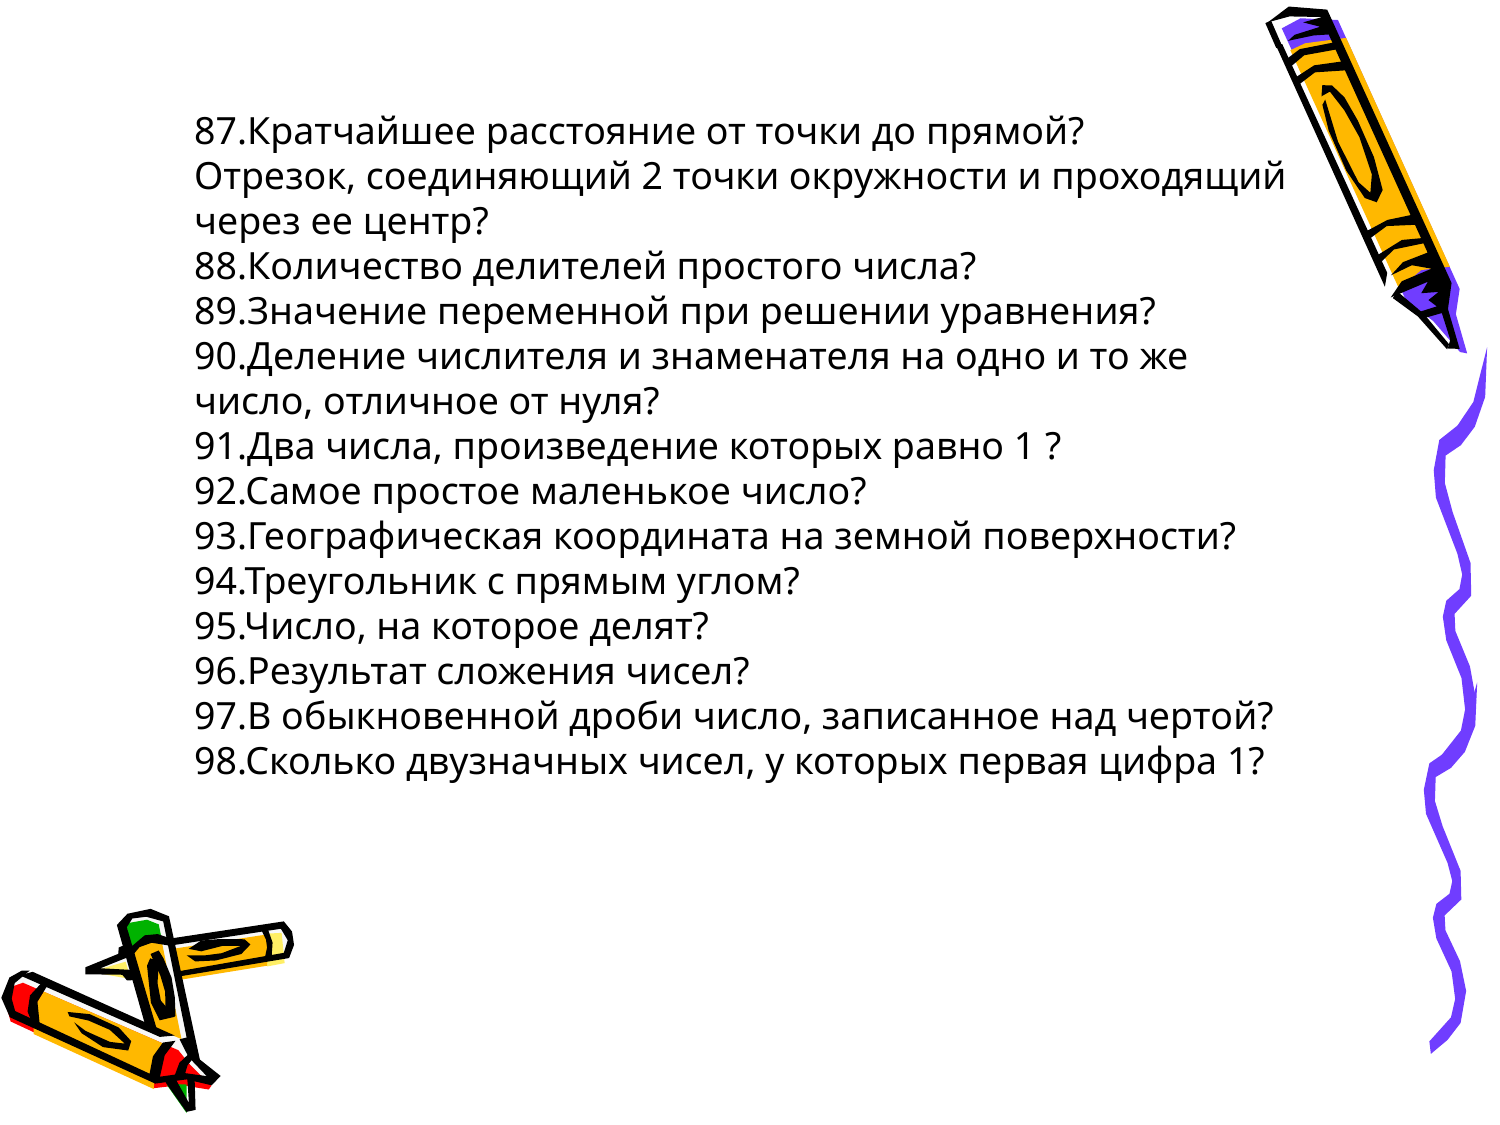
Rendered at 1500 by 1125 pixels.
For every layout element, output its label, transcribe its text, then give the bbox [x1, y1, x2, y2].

text_box 87.Кратчайшее расстояние от точки до прямой? Отрезок, соединяющий 2 точки окружности и проходящий через ее центр? 88.Количество делителей простого числа? 89.Значение переменной при решении уравнения? 90.Деление числителя и знаменателя на одно и то же число, от­личное от нуля? 91.Два числа, произведение которых равно 1 ? 92.Самое простое маленькое число? 93.Географическая координата на земной поверхности? 94.Треугольник с прямым углом? 95.Число, на которое делят? 96.Результат сложения чисел? 97.В обыкновенной дроби число, записанное над чертой? 98.Сколько двузначных чисел, у которых первая цифра 1? [179, 99, 1305, 790]
